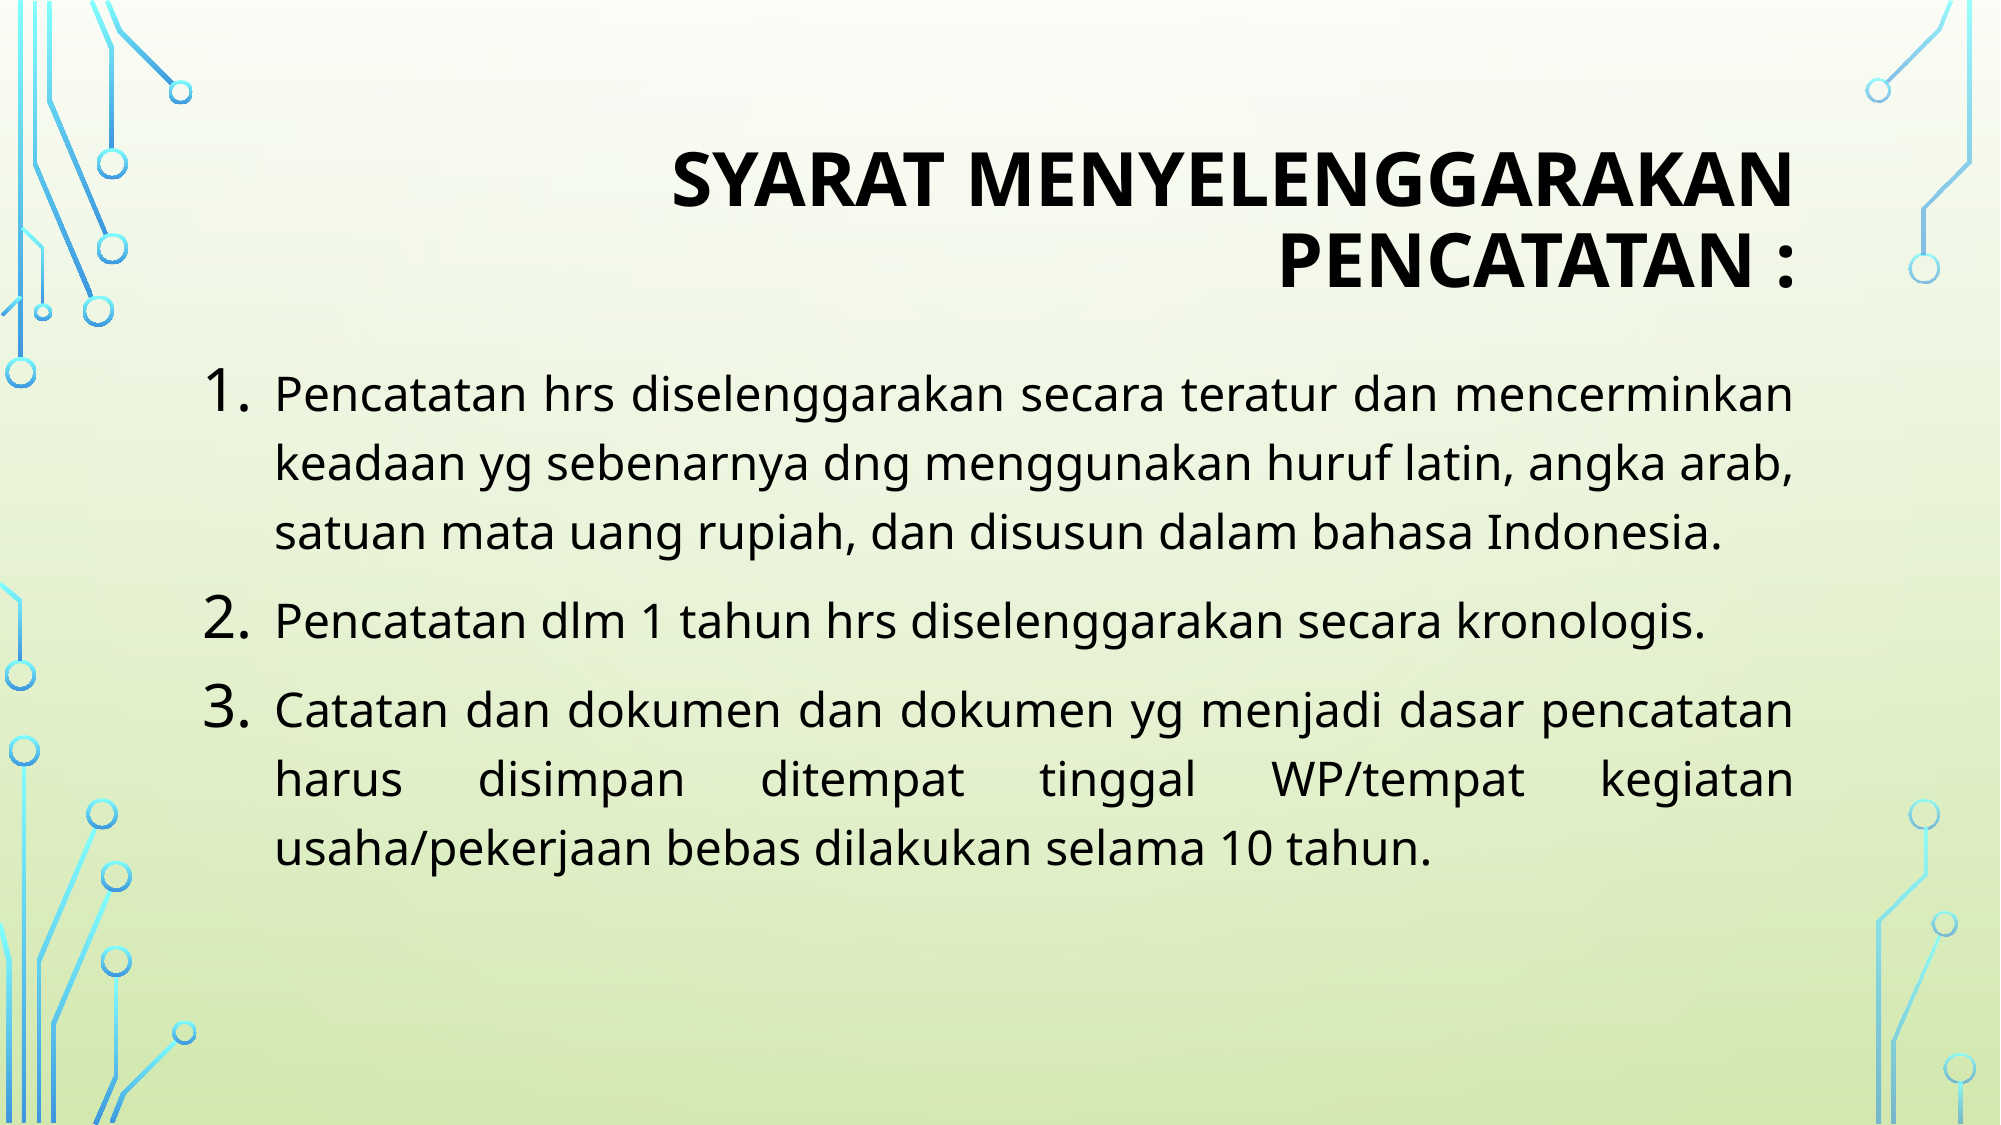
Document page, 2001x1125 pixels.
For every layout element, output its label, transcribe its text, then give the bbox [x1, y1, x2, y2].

list Pencatatan hrs diselenggarakan secara teratur dan mencerminkan keadaan yg sebenarnya dng menggunakan huruf latin, angka arab, satuan mata uang rupiah, dan disusun dalam bahasa Indonesia. Pencatatan dlm 1 tahun hrs diselenggarakan secara kronologis. Catatan dan dokumen dan dokumen yg menjadi dasar pencatatan harus disimpan ditempat tinggal WP/tempat kegiatan usaha/pekerjaan bebas dilakukan selama 10 tahun. [187, 343, 1813, 950]
title Syarat menyelenggarakan pencatatan : [187, 101, 1813, 343]
